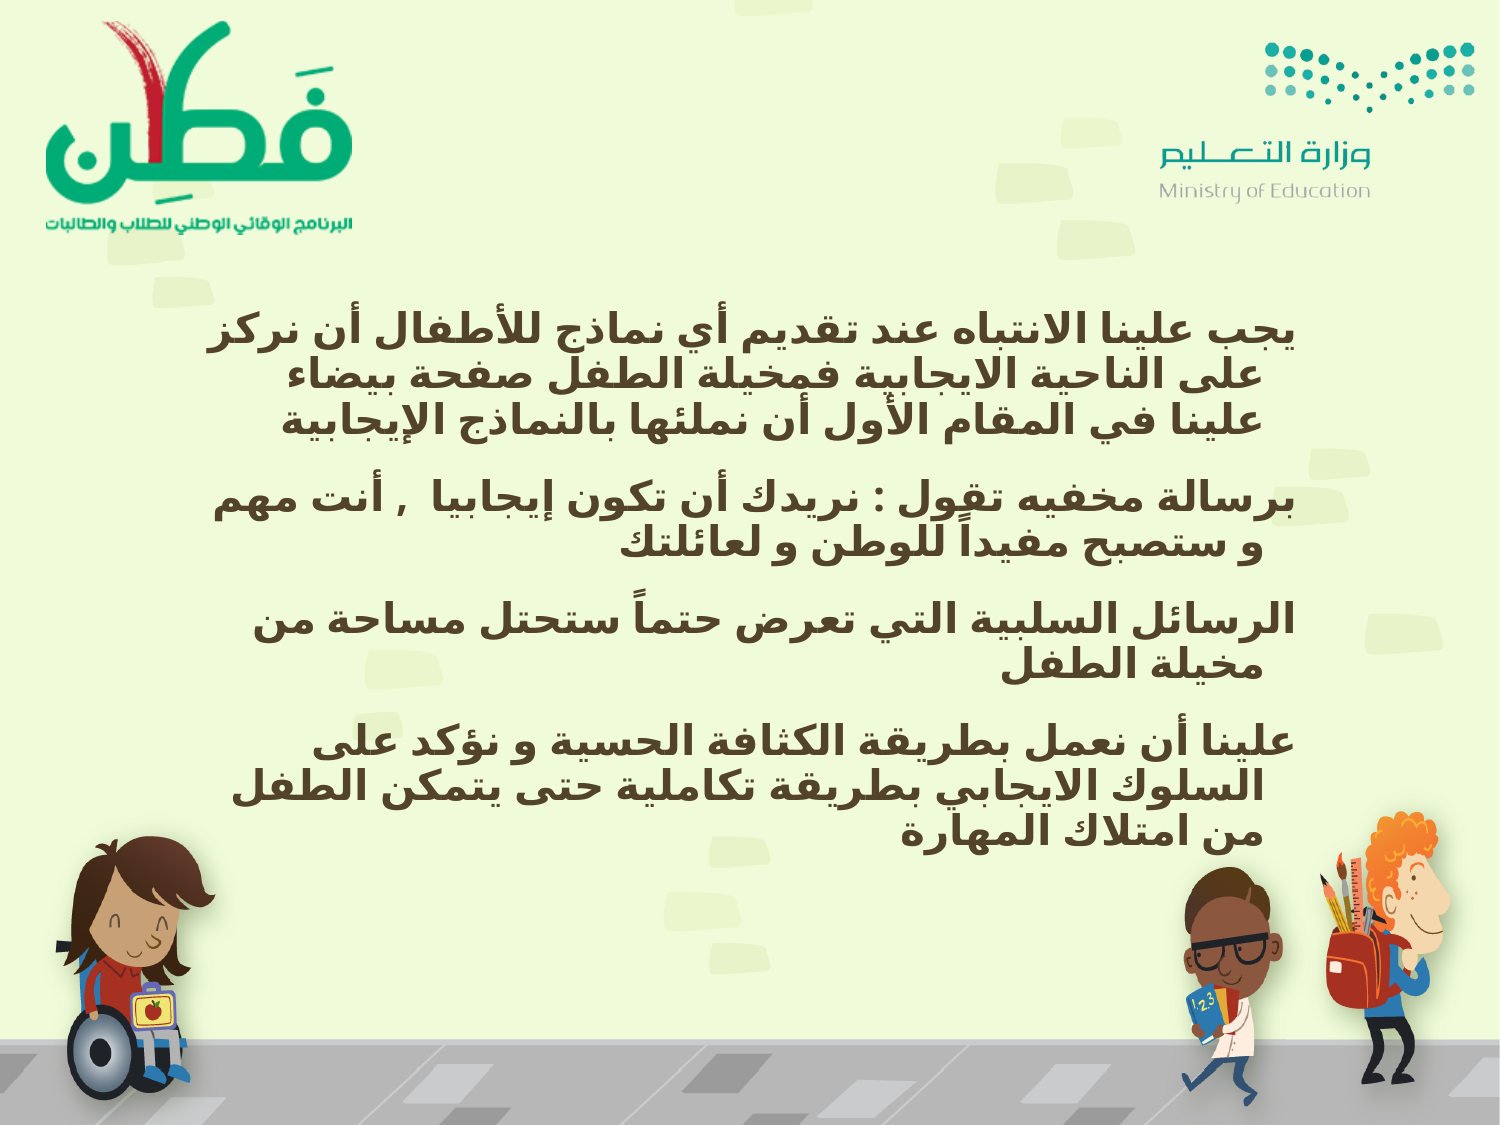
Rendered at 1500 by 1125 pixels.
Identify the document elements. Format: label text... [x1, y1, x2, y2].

picture [0, 0, 1500, 1125]
list يجب علينا الانتباه عند تقديم أي نماذج للأطفال أن نركز على الناحية الايجابية فمخيلة الطفل صفحة بيضاء علينا في المقام الأول أن نملئها بالنماذج الإيجابية برسالة مخفيه تقول : نريدك أن تكون إيجابيا , أنت مهم و ستصبح مفيداً للوطن و لعائلتك الرسائل السلبية التي تعرض حتماً ستحتل مساحة من مخيلة الطفل علينا أن نعمل بطريقة الكثافة الحسية و نؤكد على السلوك الايجابي بطريقة تكاملية حتى يتمكن الطفل من امتلاك المهارة [187, 299, 1313, 870]
